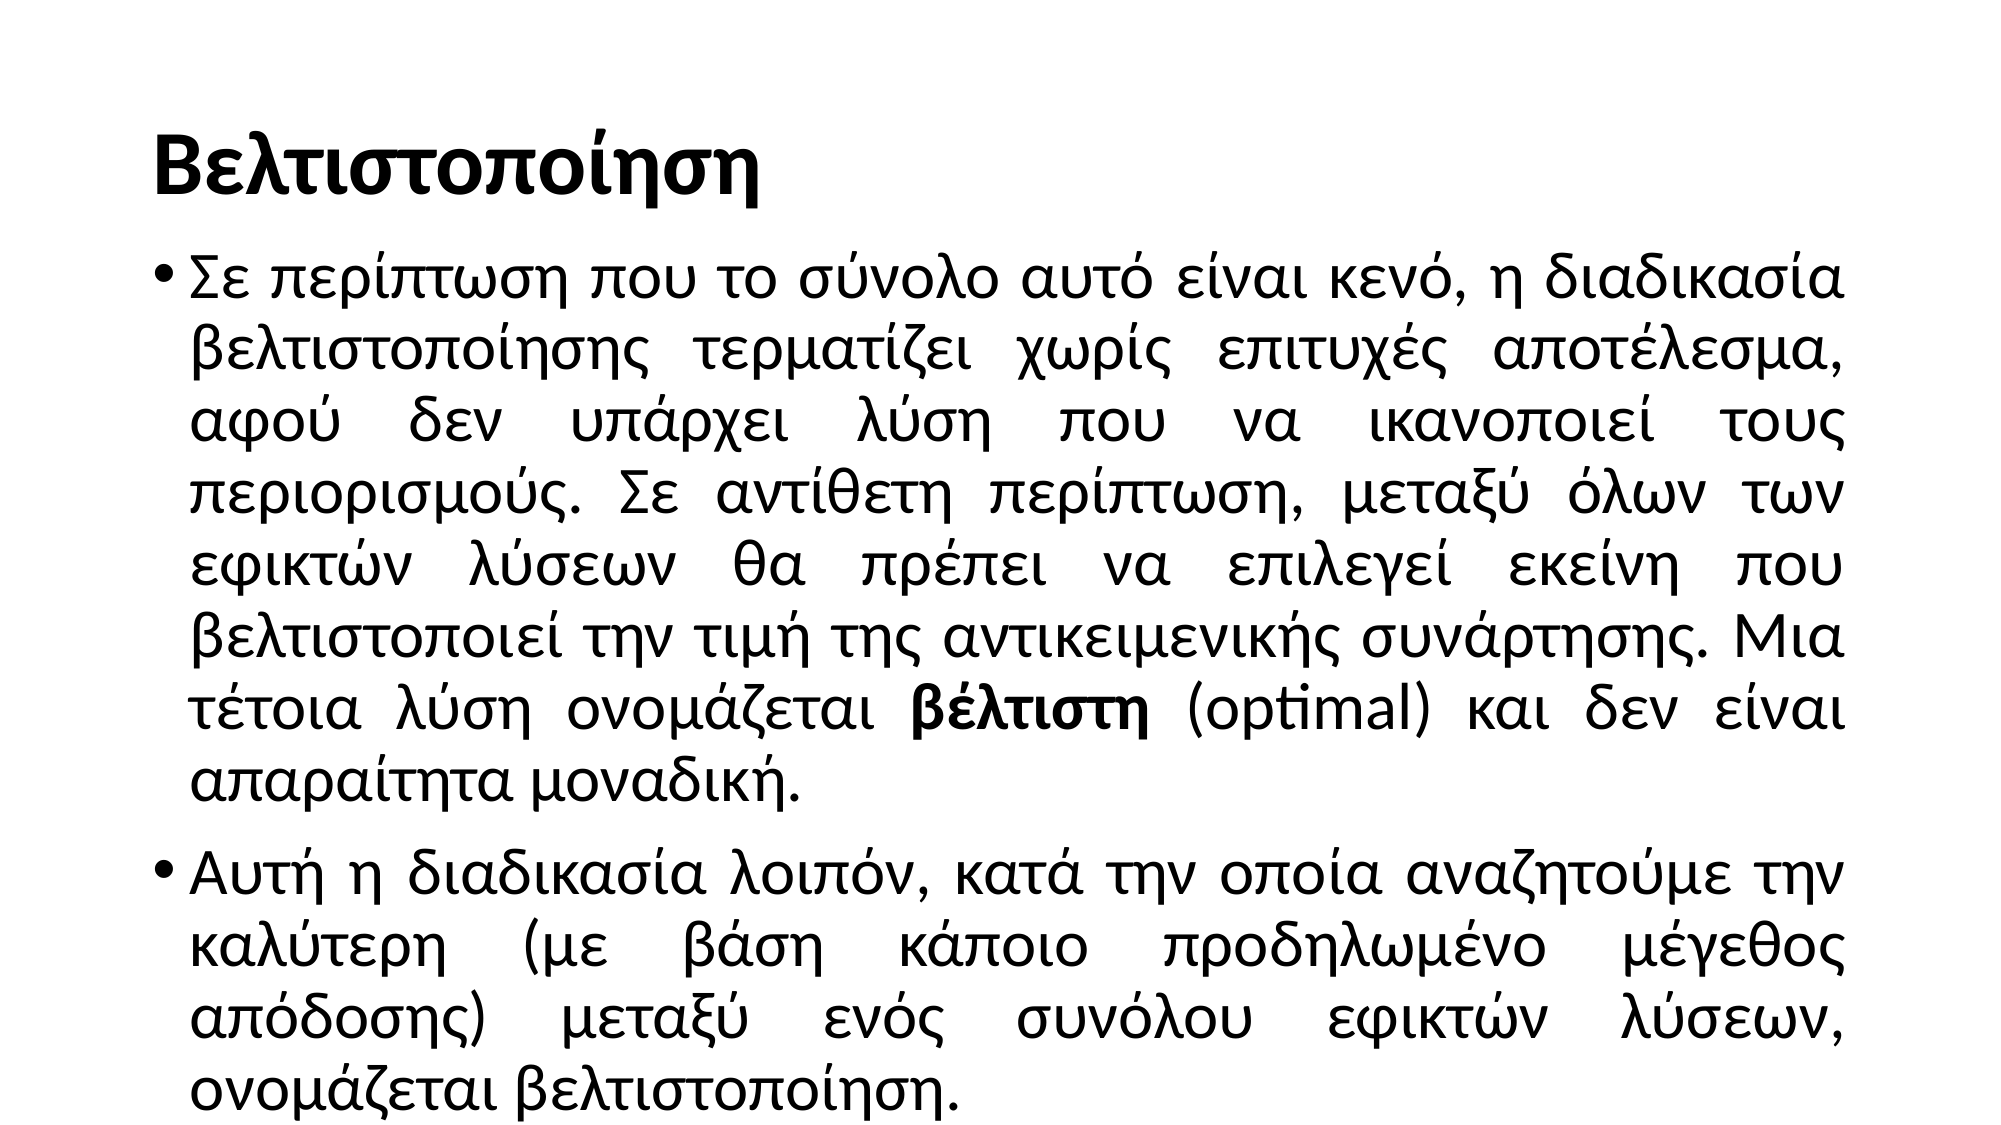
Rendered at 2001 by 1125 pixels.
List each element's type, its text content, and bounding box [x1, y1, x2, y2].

title Βελτιστοποίηση [137, 56, 1863, 233]
list Σε περίπτωση που το σύνολο αυτό είναι κενό, η διαδικασία βελτιστοποίησης τερματίζει χωρίς επιτυχές αποτέλεσμα, αφού δεν υπάρχει λύση που να ικανοποιεί τους περιορισμούς. Σε αντίθετη περίπτωση, μεταξύ όλων των εφικτών λύσεων θα πρέπει να επιλεγεί εκείνη που βελτιστοποιεί την τιμή της αντικειμενικής συνάρτησης. Μια τέτοια λύση ονομάζεται βέλτιστη (optimal) και δεν είναι απαραίτητα μοναδική. Αυτή η διαδικασία λοιπόν, κατά την οποία αναζητούμε την καλύτερη (με βάση κάποιο προδηλωμένο μέγεθος απόδοσης) μεταξύ ενός συνόλου εφικτών λύσεων, ονομάζεται βελτιστοποίηση. [137, 233, 1863, 1088]
